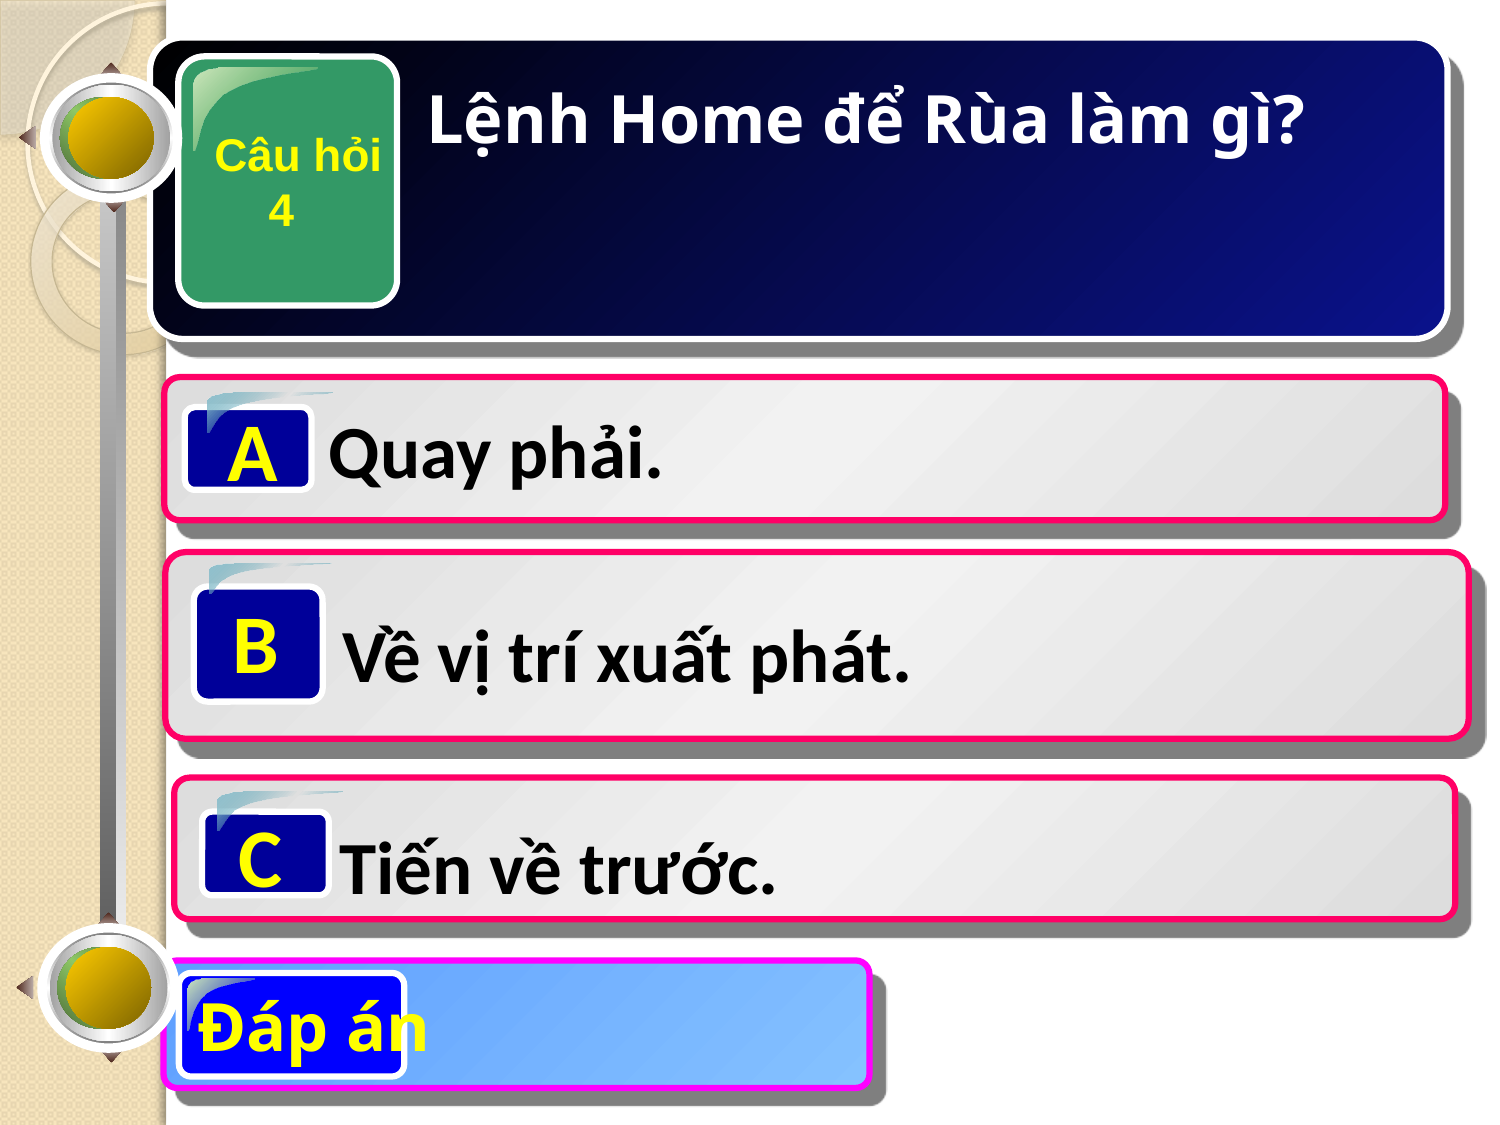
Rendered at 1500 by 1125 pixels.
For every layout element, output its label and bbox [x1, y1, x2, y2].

text_box [0, 524, 514, 552]
text_box [149, 37, 1448, 340]
text_box [27, 62, 178, 213]
text_box [165, 551, 1476, 739]
text_box [163, 947, 870, 1099]
text_box [24, 912, 176, 1063]
text_box [173, 777, 1456, 920]
text_box [164, 376, 1458, 521]
